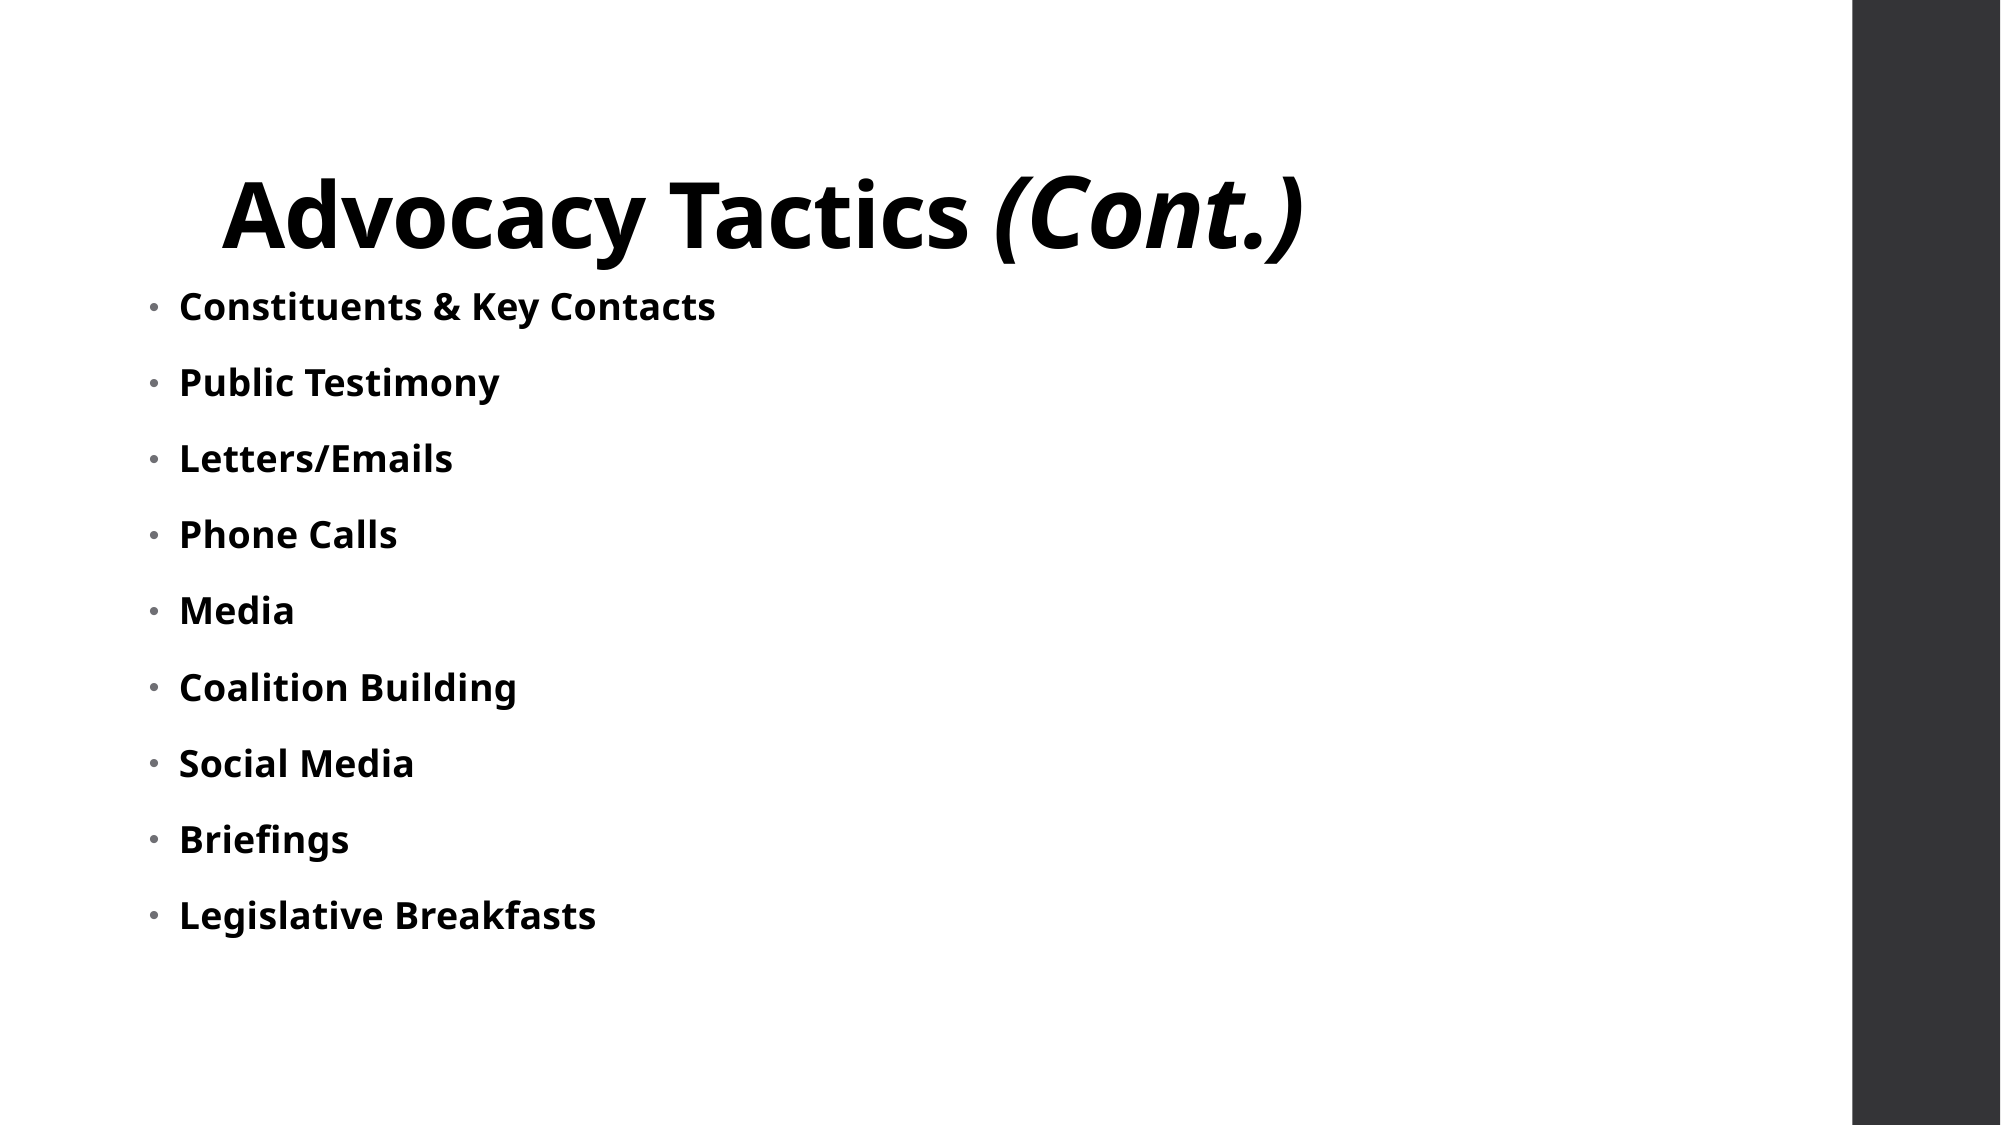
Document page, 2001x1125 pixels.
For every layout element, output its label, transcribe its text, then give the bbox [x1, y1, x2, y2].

title Advocacy Tactics (Cont.) [206, 60, 1797, 278]
list Constituents & Key Contacts Public Testimony Letters/Emails Phone Calls Media Coalition Building Social Media Briefings Legislative Breakfasts [133, 279, 1918, 1109]
